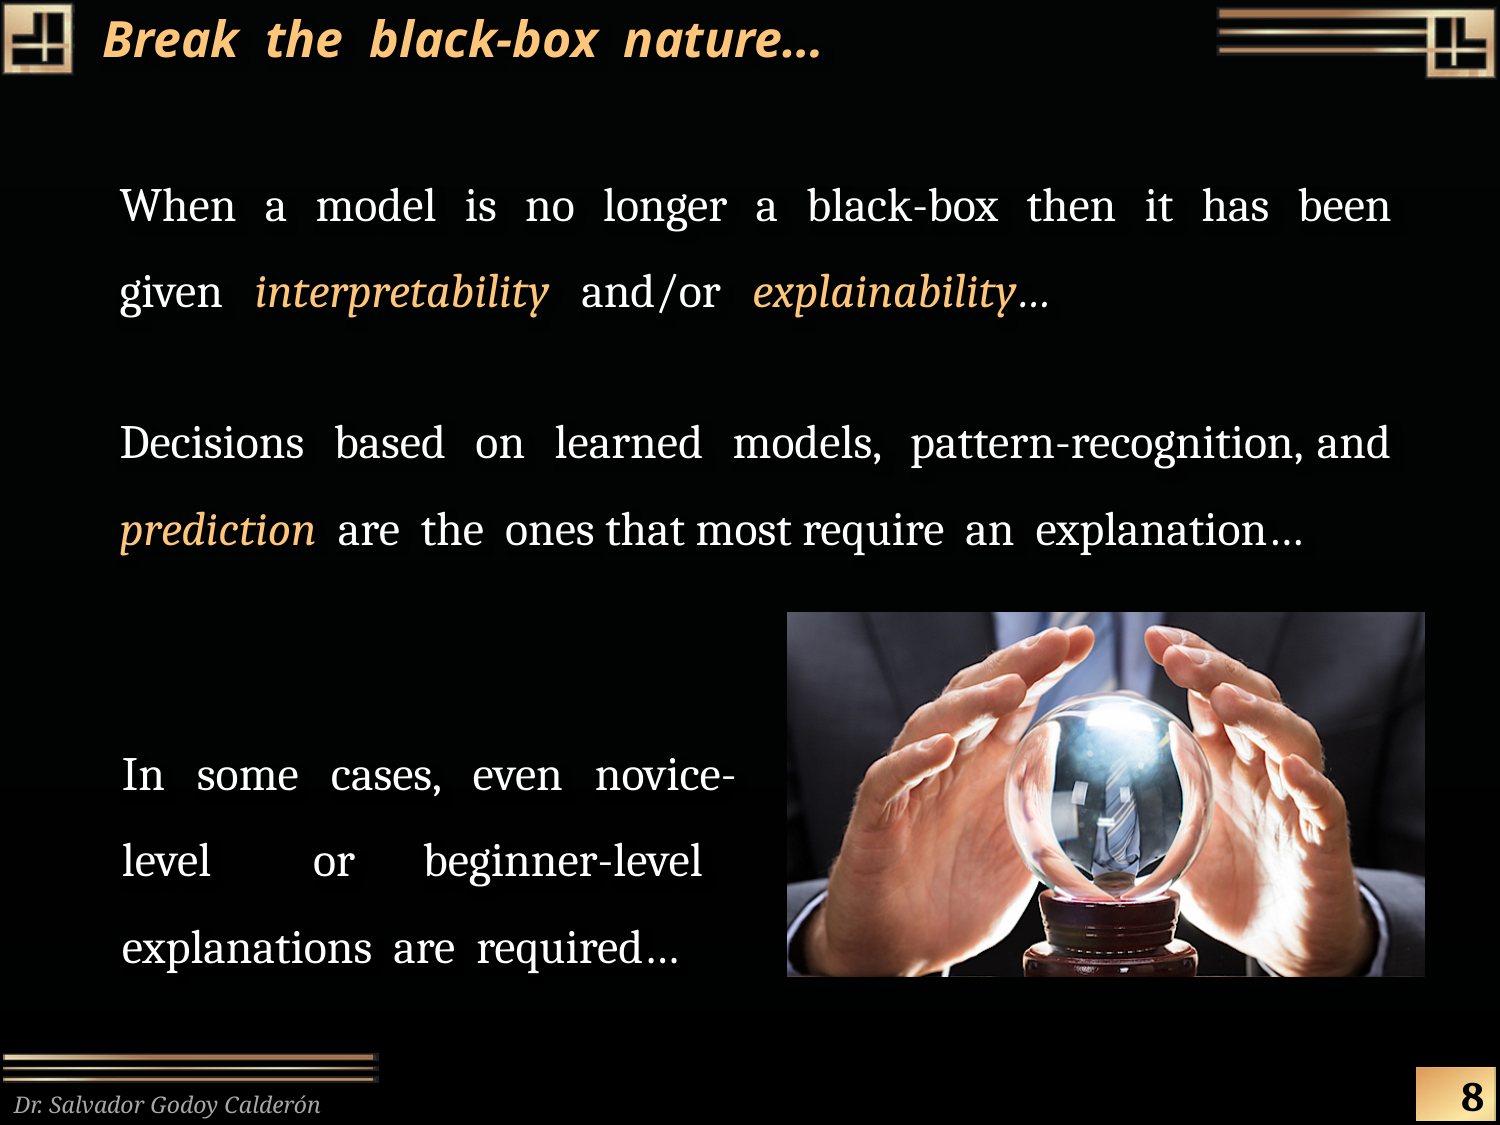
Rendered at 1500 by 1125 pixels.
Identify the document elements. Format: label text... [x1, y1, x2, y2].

text_box Decisions based on learned models, pattern-recognition, and prediction are the ones that most require an explanation… [104, 374, 1423, 562]
slide_number 8 [1405, 1065, 1500, 1125]
picture [0, 0, 79, 79]
picture [1212, 4, 1500, 83]
picture [787, 612, 1426, 978]
text_box In some cases, even novice-level or beginner-level explanations are required… [107, 706, 753, 980]
text_box When a model is no longer a black-box then it has been given interpretability and/or explainability… [104, 137, 1423, 325]
title Break the black-box nature… [87, 0, 938, 75]
picture [3, 1051, 388, 1085]
